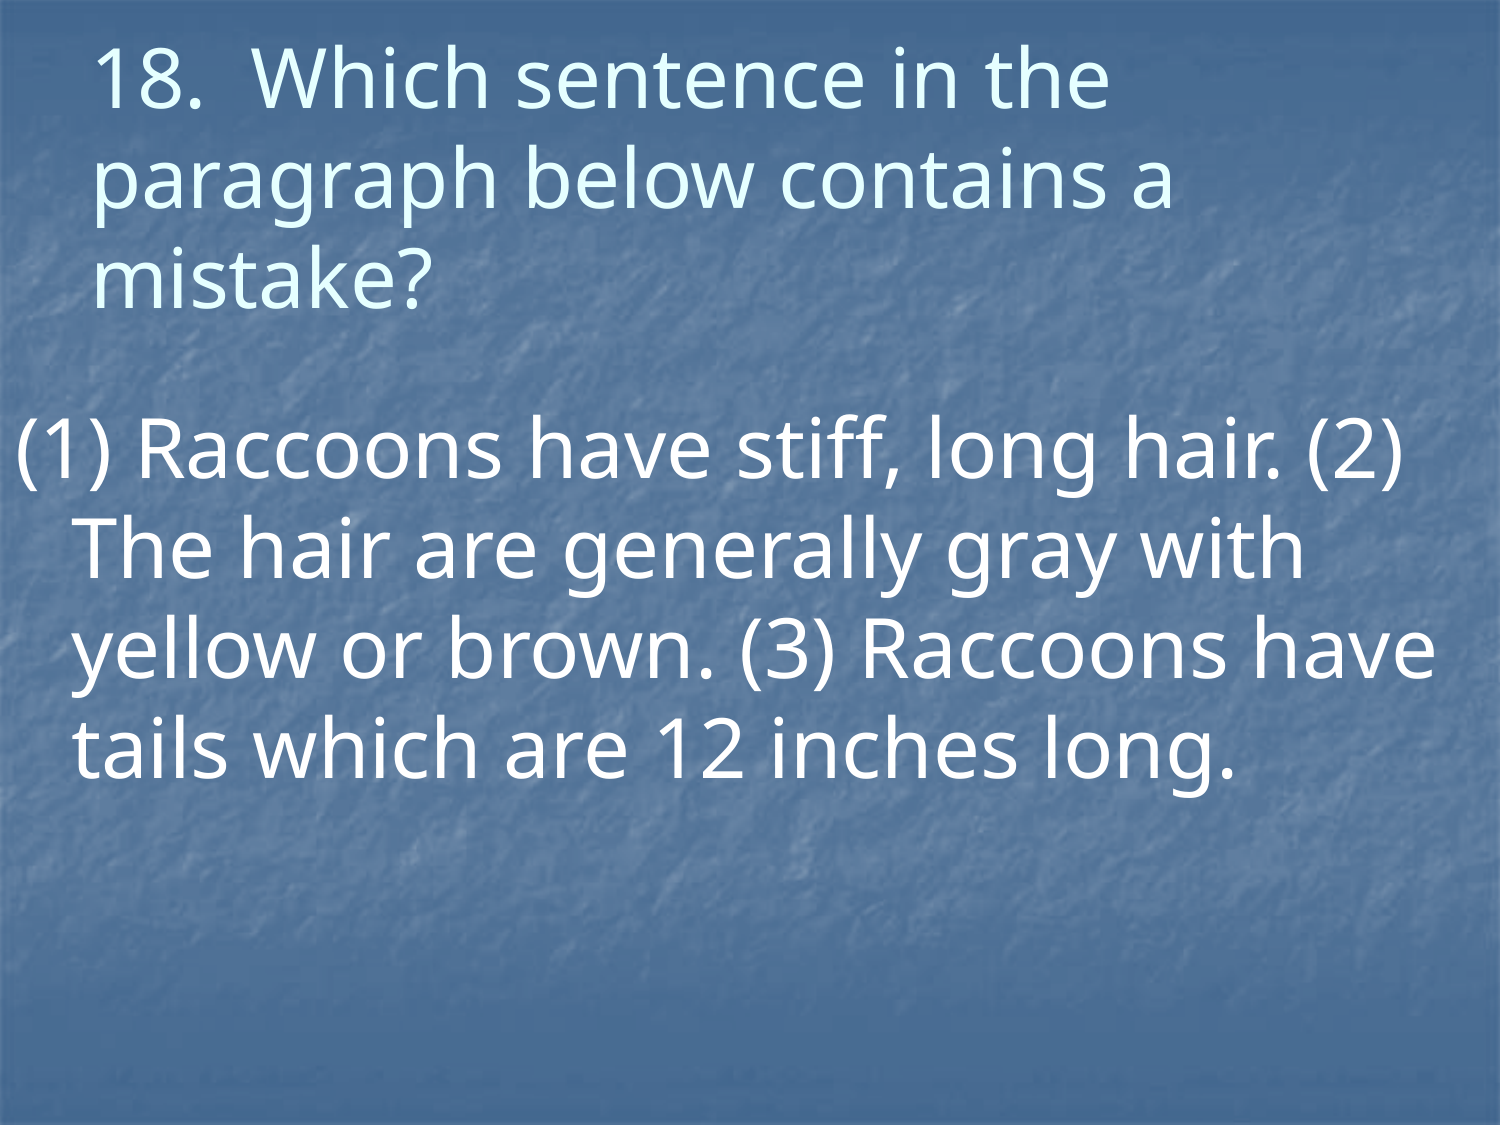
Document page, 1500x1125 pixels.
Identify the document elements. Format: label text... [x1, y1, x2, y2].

title 18. Which sentence in the paragraph below contains a mistake? [75, 62, 1425, 288]
list (1) Raccoons have stiff, long hair. (2) The hair are generally gray with yellow or brown. (3) Raccoons have tails which are 12 inches long. [0, 387, 1500, 1125]
